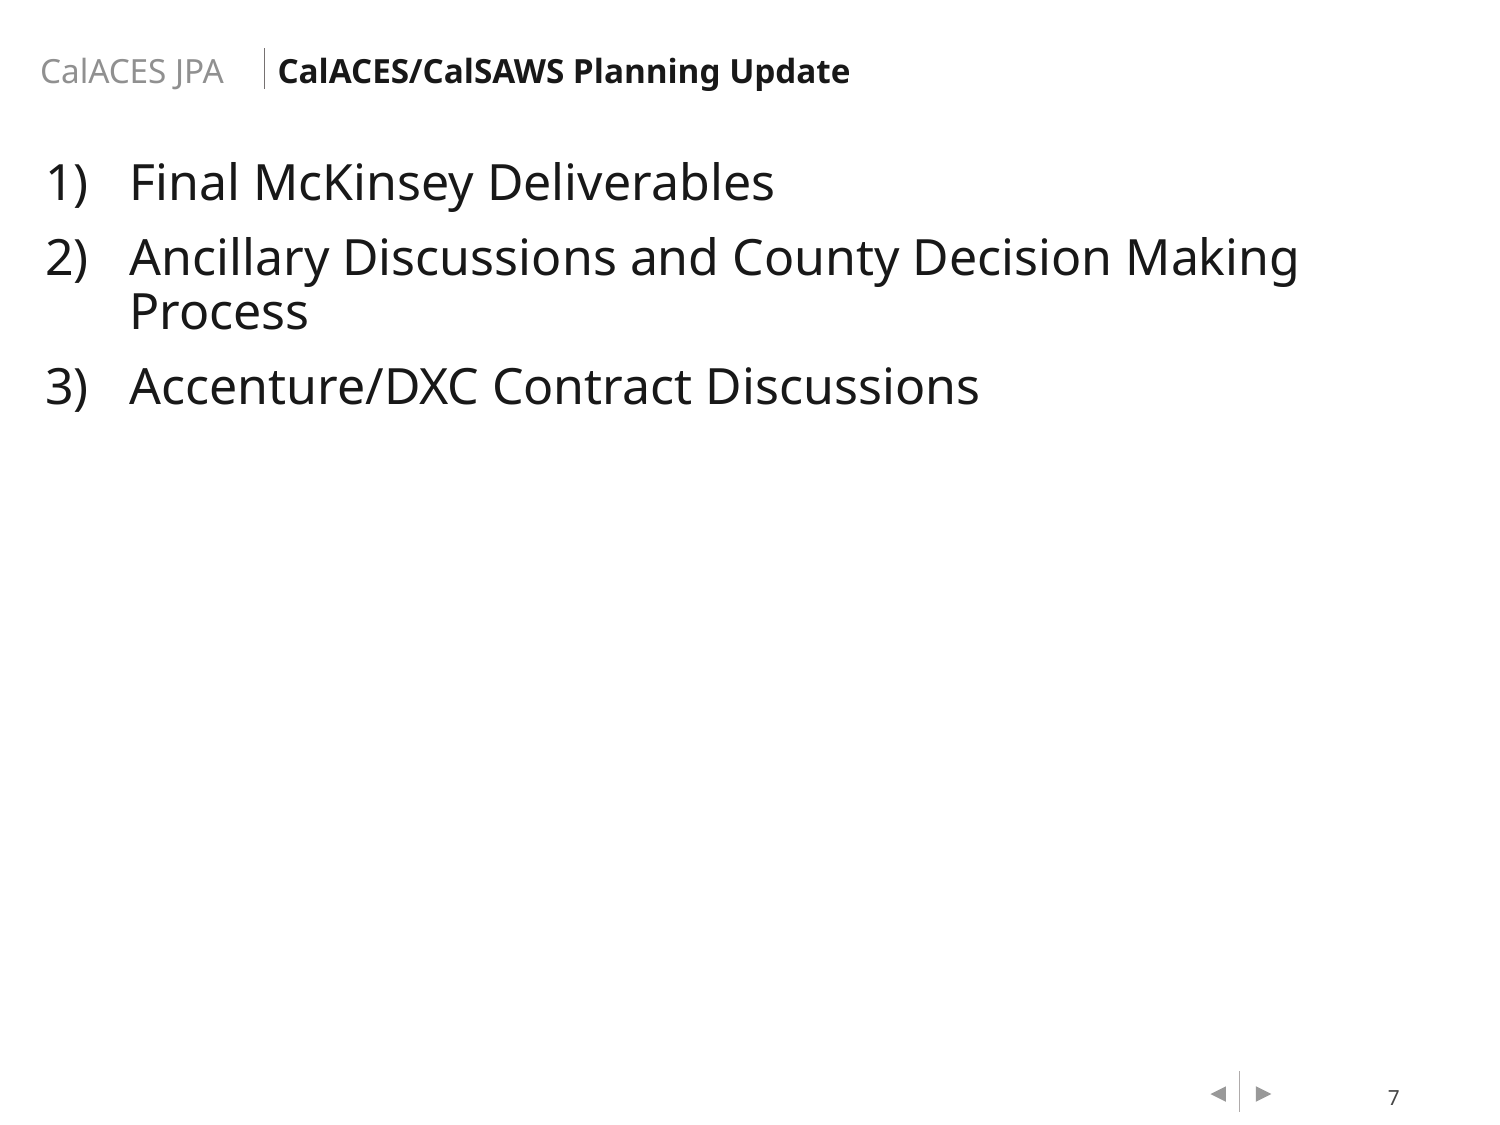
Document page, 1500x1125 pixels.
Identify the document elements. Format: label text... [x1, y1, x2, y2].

list CalACES/CalSAWS Planning Update [277, 44, 1356, 100]
list Final McKinsey Deliverables Ancillary Discussions and County Decision Making Process Accenture/DXC Contract Discussions [30, 149, 1470, 1011]
